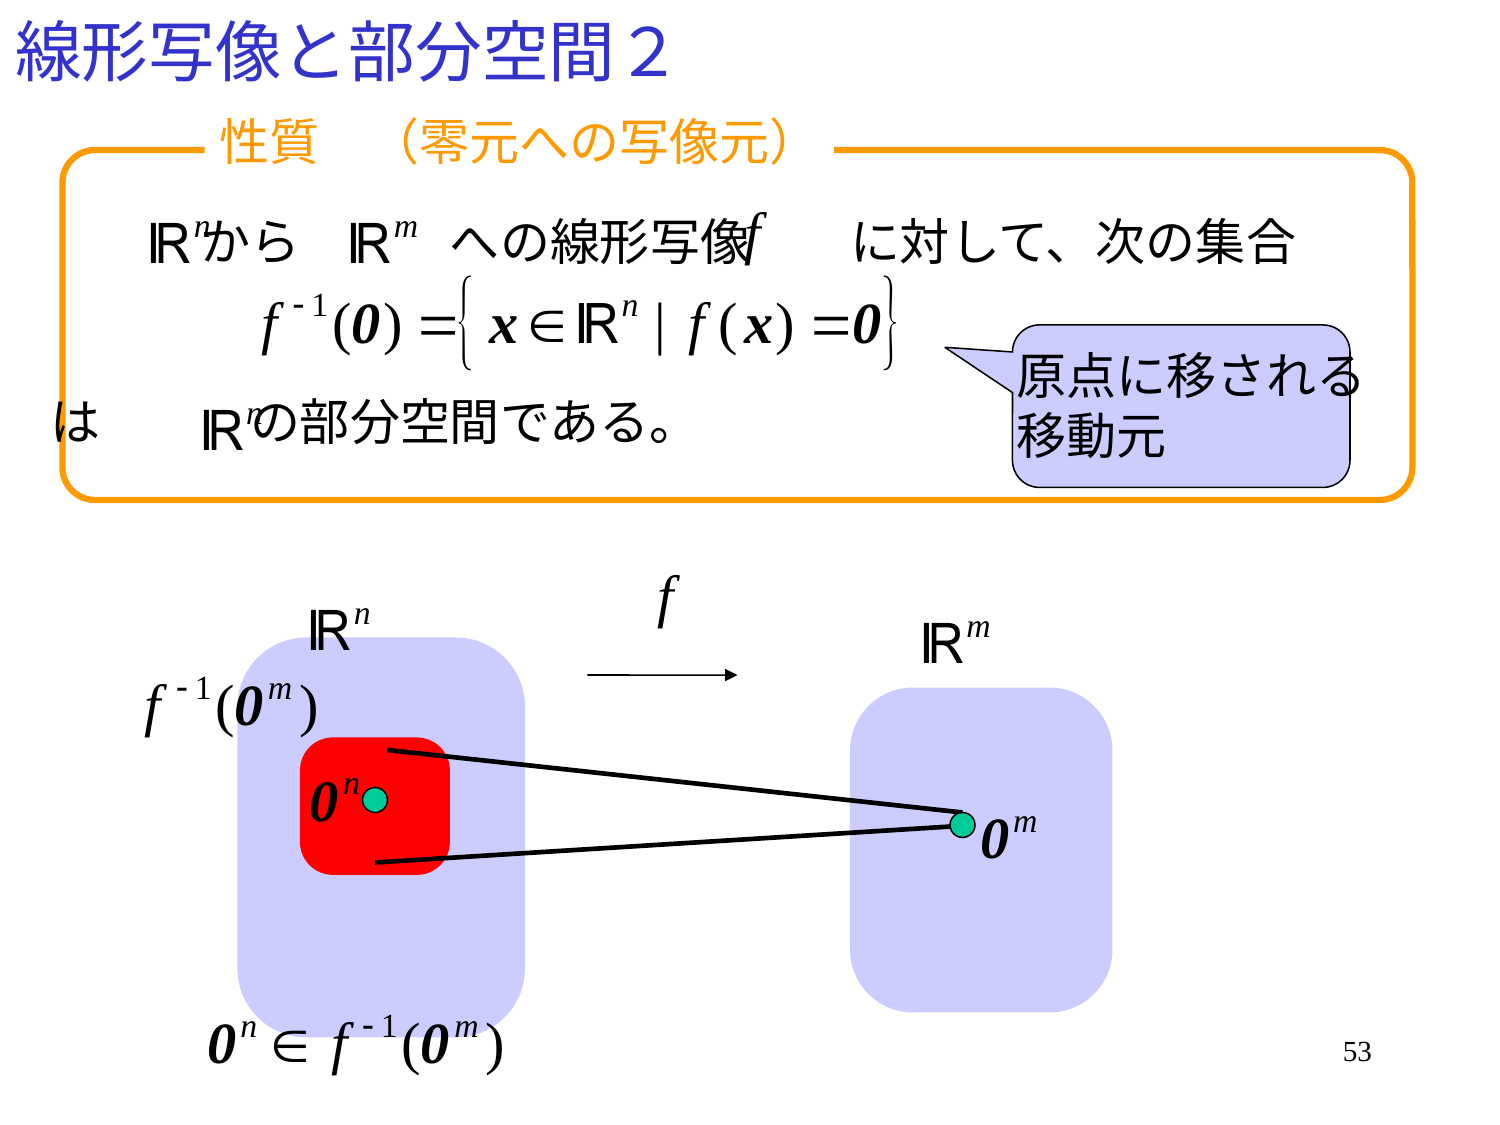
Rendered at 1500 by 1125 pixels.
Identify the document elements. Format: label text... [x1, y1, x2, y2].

title 線形写像と部分空間２ [0, 0, 1126, 101]
text_box [62, 149, 1413, 501]
text_box [237, 637, 525, 1000]
text_box 性質 （零元への写像元） [204, 103, 834, 179]
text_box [339, 199, 428, 273]
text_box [724, 199, 784, 279]
text_box [587, 668, 738, 682]
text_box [199, 999, 517, 1088]
text_box [299, 737, 450, 875]
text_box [191, 387, 275, 461]
text_box 原点に移される 移動元 [1002, 337, 1382, 473]
text_box [849, 687, 1113, 1013]
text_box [299, 587, 383, 661]
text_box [241, 274, 918, 383]
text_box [139, 199, 223, 274]
text_box [944, 347, 1002, 386]
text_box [302, 757, 372, 836]
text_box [637, 562, 696, 641]
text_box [912, 599, 1001, 674]
text_box [1015, 473, 1347, 488]
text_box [124, 662, 330, 751]
text_box [950, 812, 967, 838]
text_box [376, 787, 388, 813]
text_box から への線形写像 に対して、次の集合 は の部分空間である。 [35, 203, 335, 459]
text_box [972, 795, 1052, 874]
slide_number 53 [1074, 1024, 1388, 1101]
text_box [1017, 324, 1346, 337]
text_box から への線形写像 に対して、次の集合 は の部分空間である。 [279, 203, 1311, 459]
